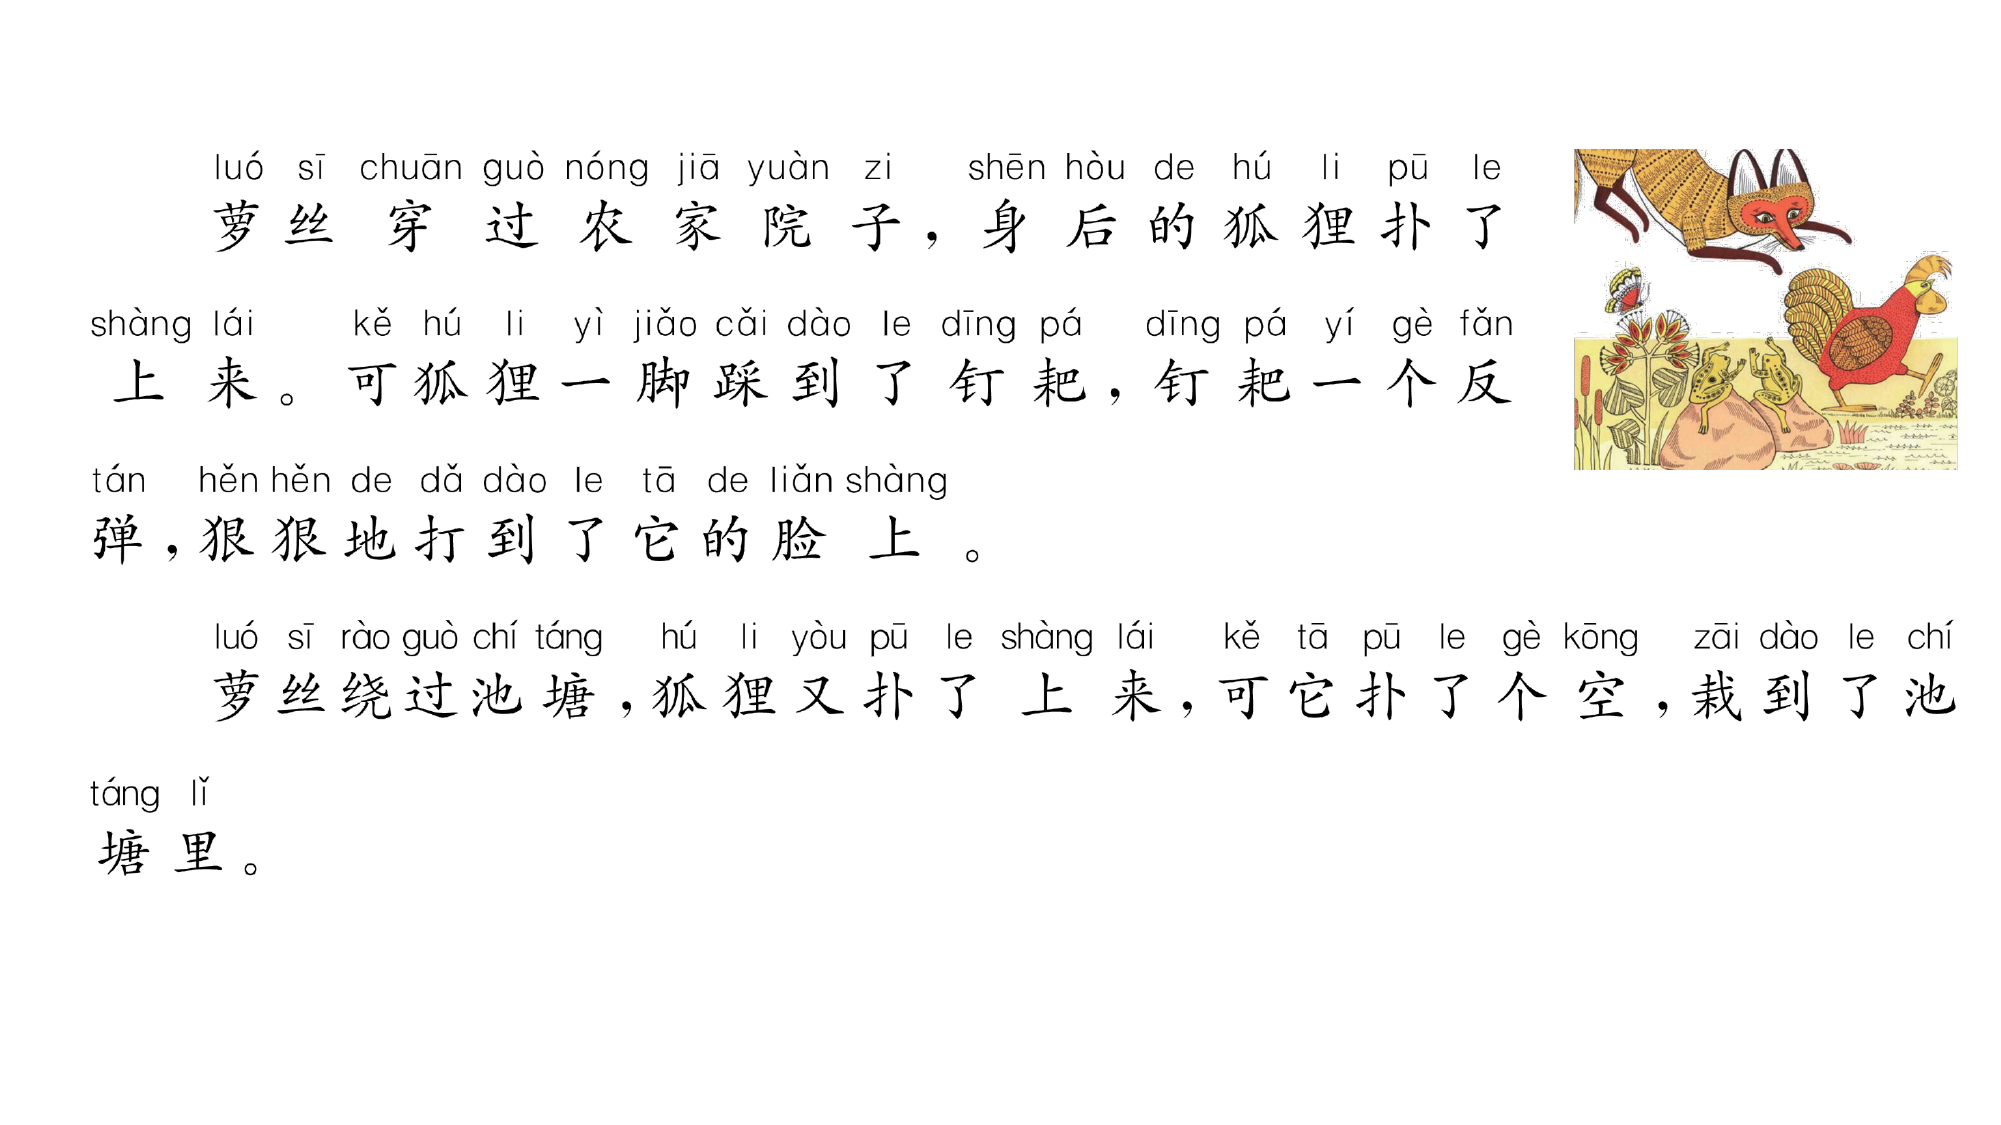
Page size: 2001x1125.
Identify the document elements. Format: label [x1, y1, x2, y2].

picture [88, 118, 1979, 887]
